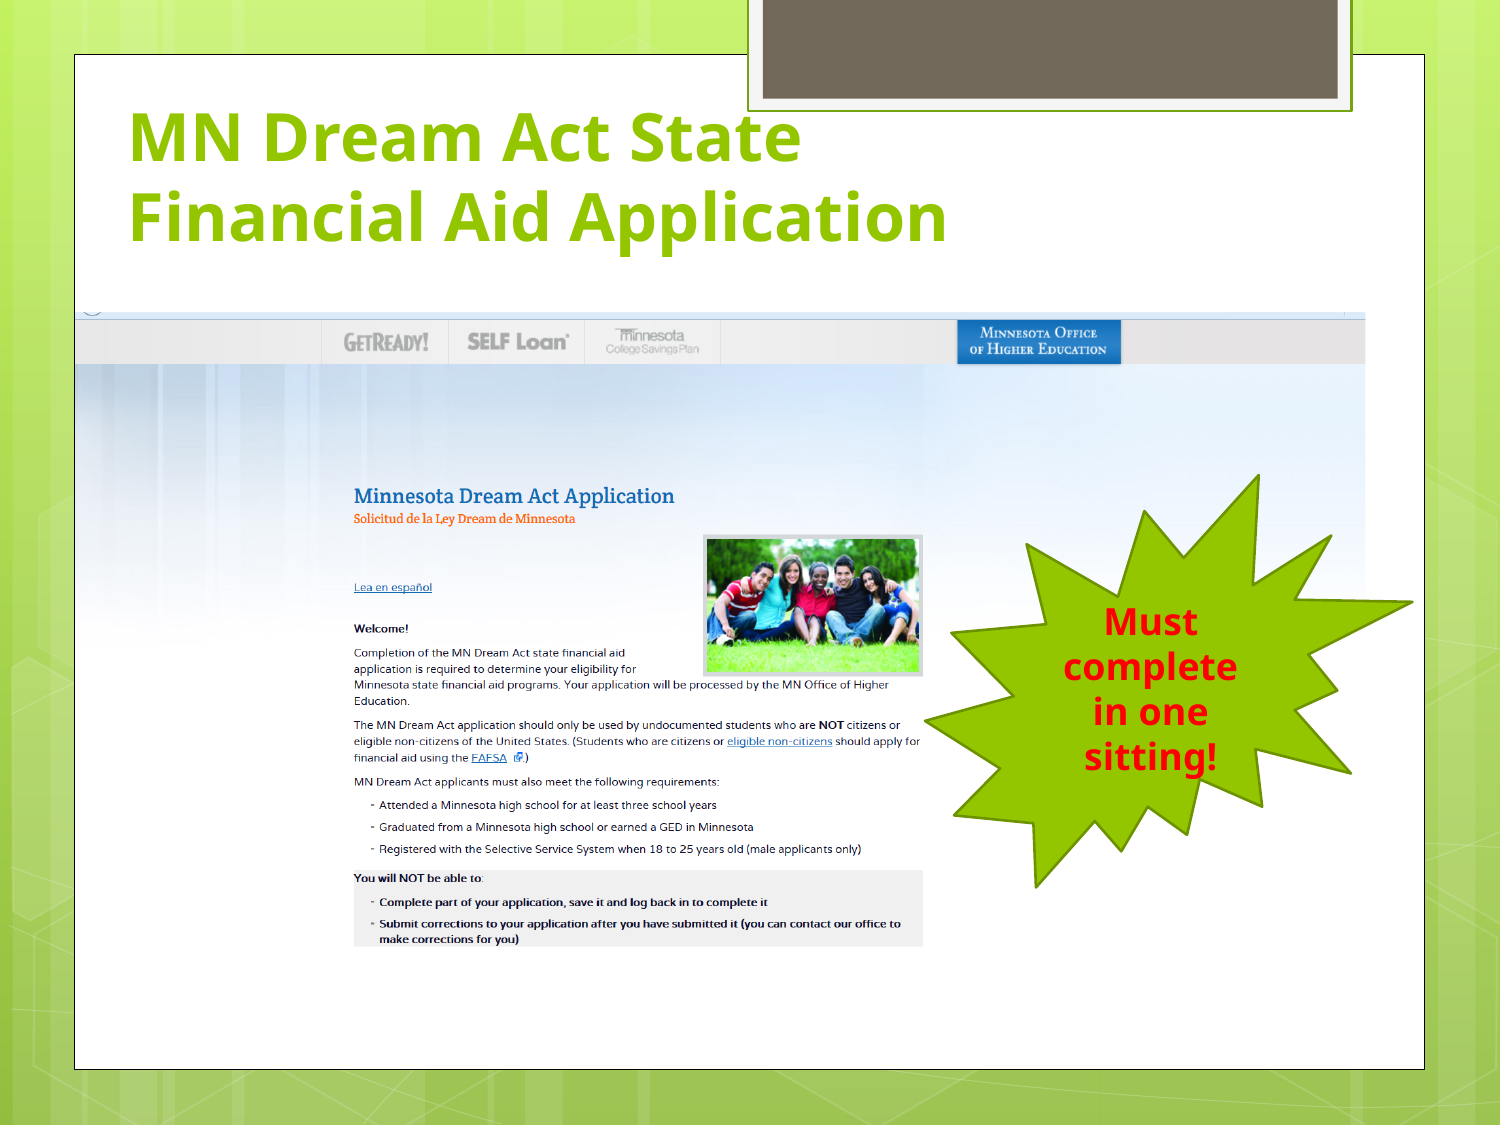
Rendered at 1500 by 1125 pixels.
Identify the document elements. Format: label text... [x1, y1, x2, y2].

text_box Must complete in one sitting! [1370, 599, 1414, 625]
title MN Dream Act State Financial Aid Application [112, 99, 1425, 263]
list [74, 312, 1366, 963]
